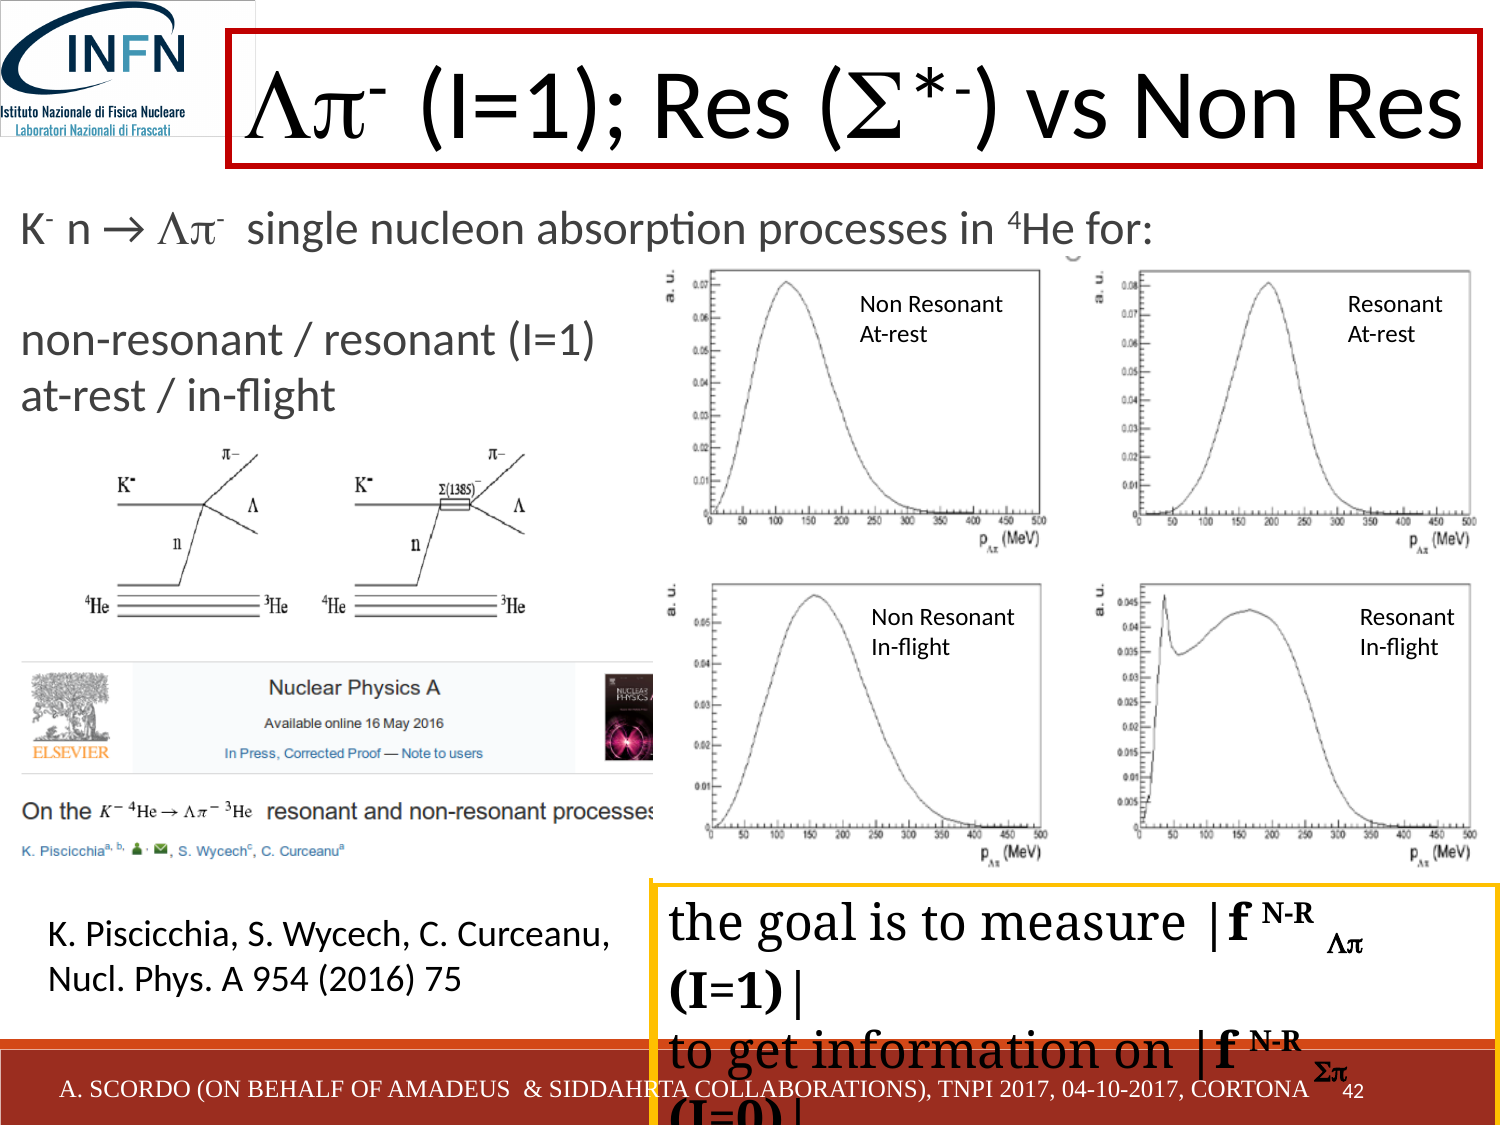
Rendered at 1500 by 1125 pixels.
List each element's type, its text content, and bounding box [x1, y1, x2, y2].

text_box Lp- (I=1); Res (S*-) vs Non Res [228, 31, 1481, 166]
text_box the goal is to measure |f N-R Lp (I=1)| to get information on |f N-R Sp (I=0)| [653, 890, 1500, 1125]
picture [76, 433, 544, 627]
picture [0, 0, 257, 138]
footer A. Scordo (on behalf of AMADEUS & SIDDAHRTA collaborations), TNPI 2017, 04-10-2017, Cortona [17, 1057, 1353, 1118]
text_box K- n → Lp- single nucleon absorption processes in 4He for: non-resonant / resonant (I=1) at-rest / in-flight [5, 164, 1308, 430]
text_box K. Piscicchia, S. Wycech, C. Curceanu, Nucl. Phys. A 954 (2016) 75 [33, 901, 649, 1007]
picture [0, 256, 1500, 883]
